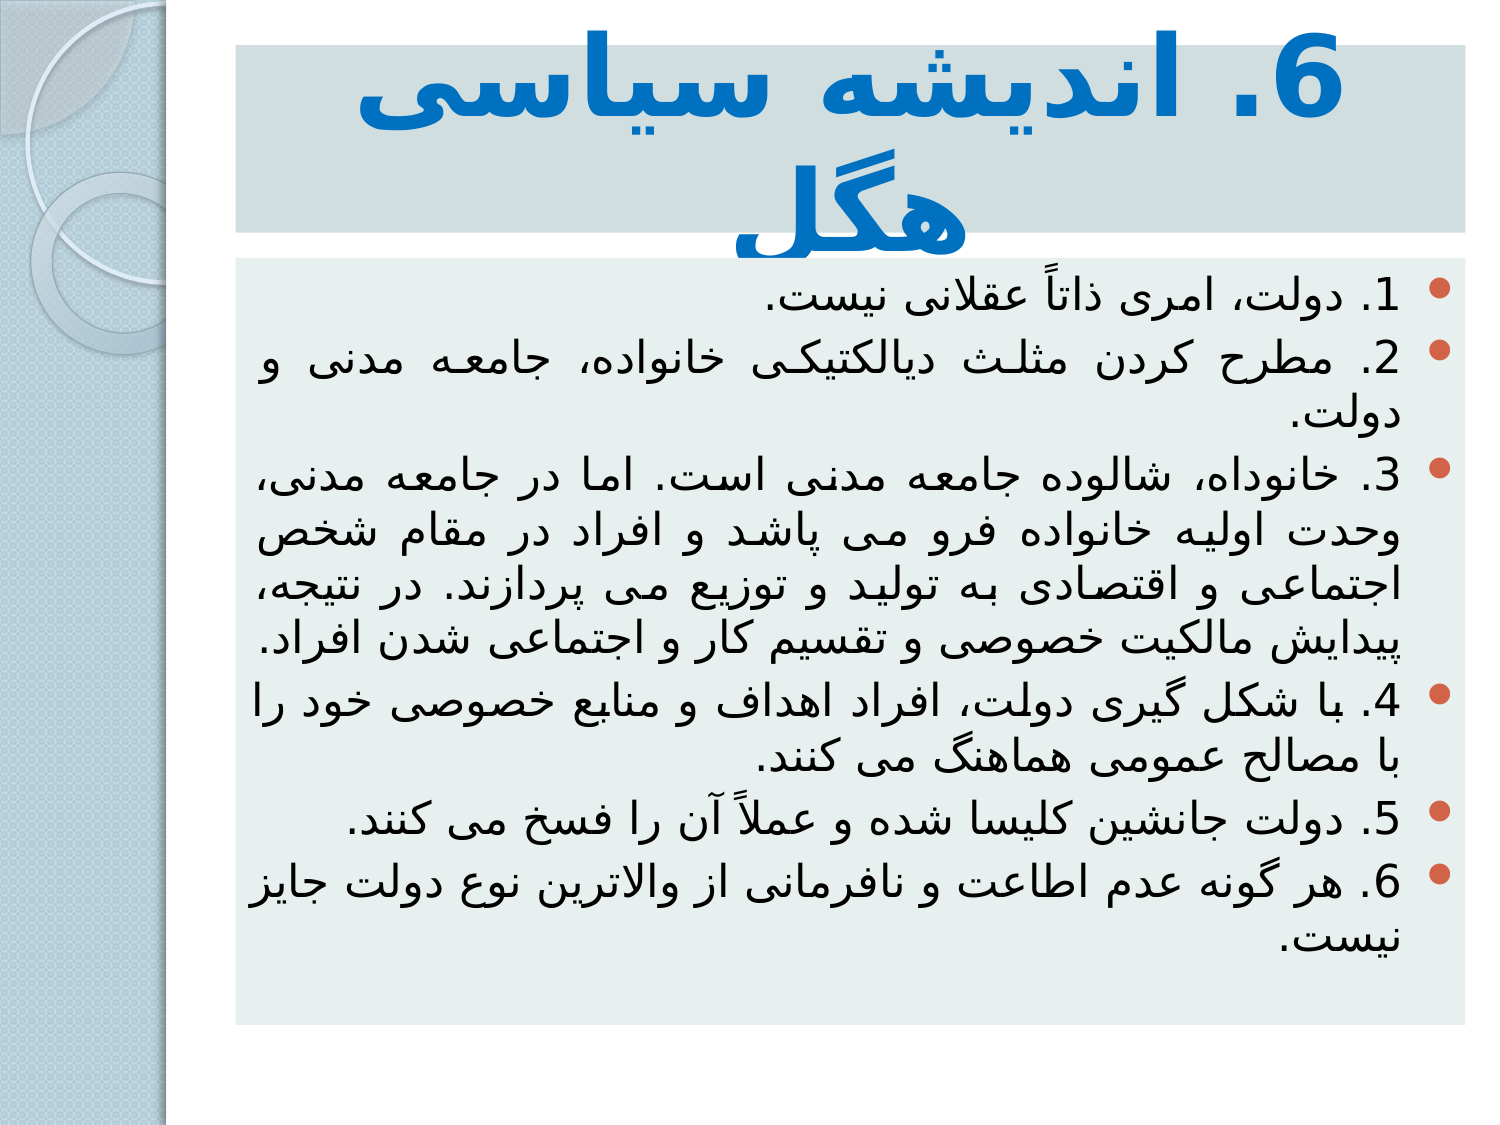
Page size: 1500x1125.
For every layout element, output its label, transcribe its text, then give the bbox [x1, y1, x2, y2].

title 6. اندیشه سیاسی هگل [235, 45, 1466, 233]
list 1. دولت، امری ذاتاً عقلانی نیست. 2. مطرح کردن مثلث دیالکتیکی خانواده، جامعه مدنی و دولت. 3. خانوداه، شالوده جامعه مدنی است. اما در جامعه مدنی، وحدت اولیه خانواده فرو می پاشد و افراد در مقام شخص اجتماعی و اقتصادی به تولید و توزیع می پردازند. در نتیجه، پیدایش مالکیت خصوصی و تقسیم کار و اجتماعی شدن افراد. 4. با شکل گیری دولت، افراد اهداف و منابع خصوصی خود را با مصالح عمومی هماهنگ می کنند. 5. دولت جانشین کلیسا شده و عملاً آن را فسخ می کنند. 6. هر گونه عدم اطاعت و نافرمانی از والاترین نوع دولت جایز نیست. [235, 257, 1466, 1025]
